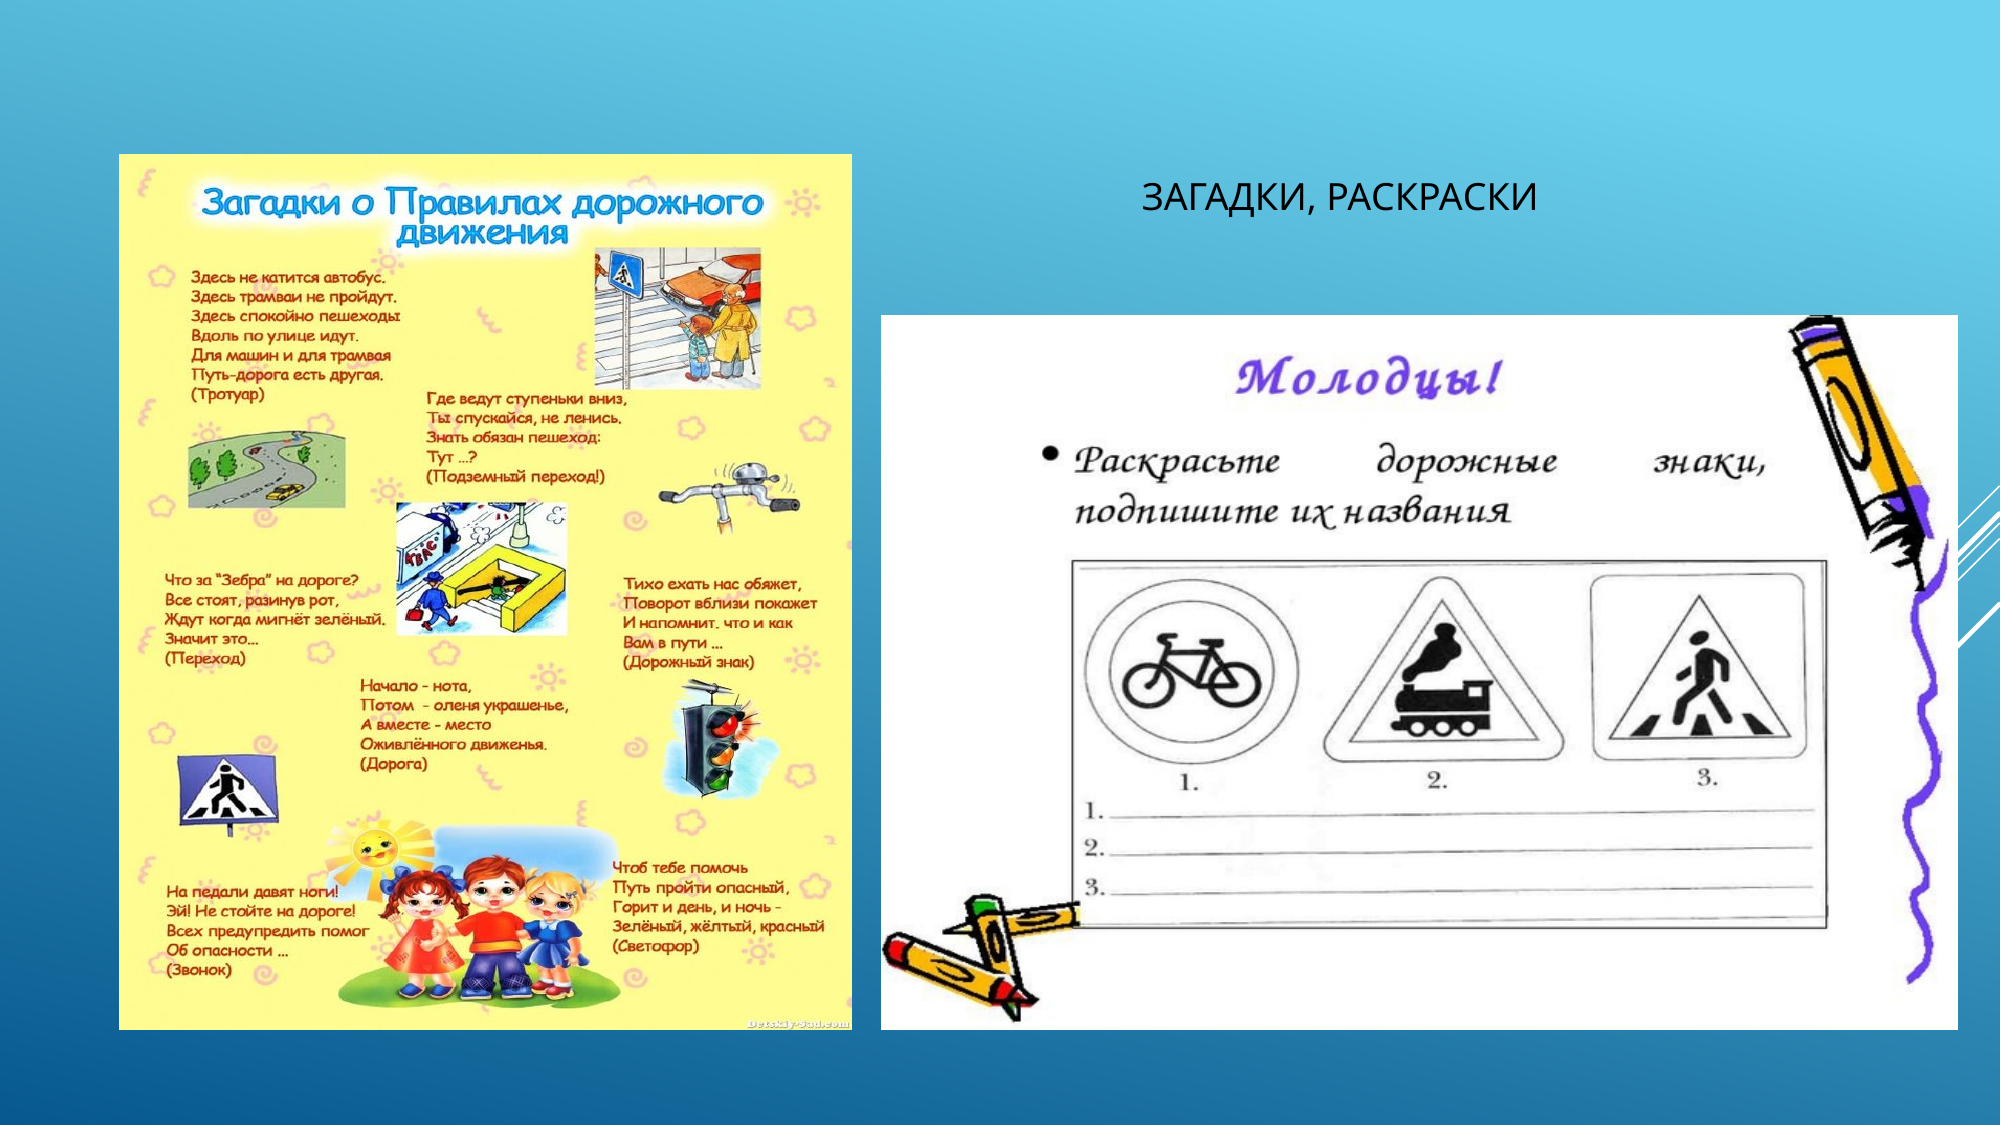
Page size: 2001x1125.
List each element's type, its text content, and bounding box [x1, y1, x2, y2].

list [119, 154, 853, 1030]
picture [880, 315, 1959, 1030]
text_box ЗАГАДКИ, РАСКРАСКИ [1127, 165, 1615, 226]
